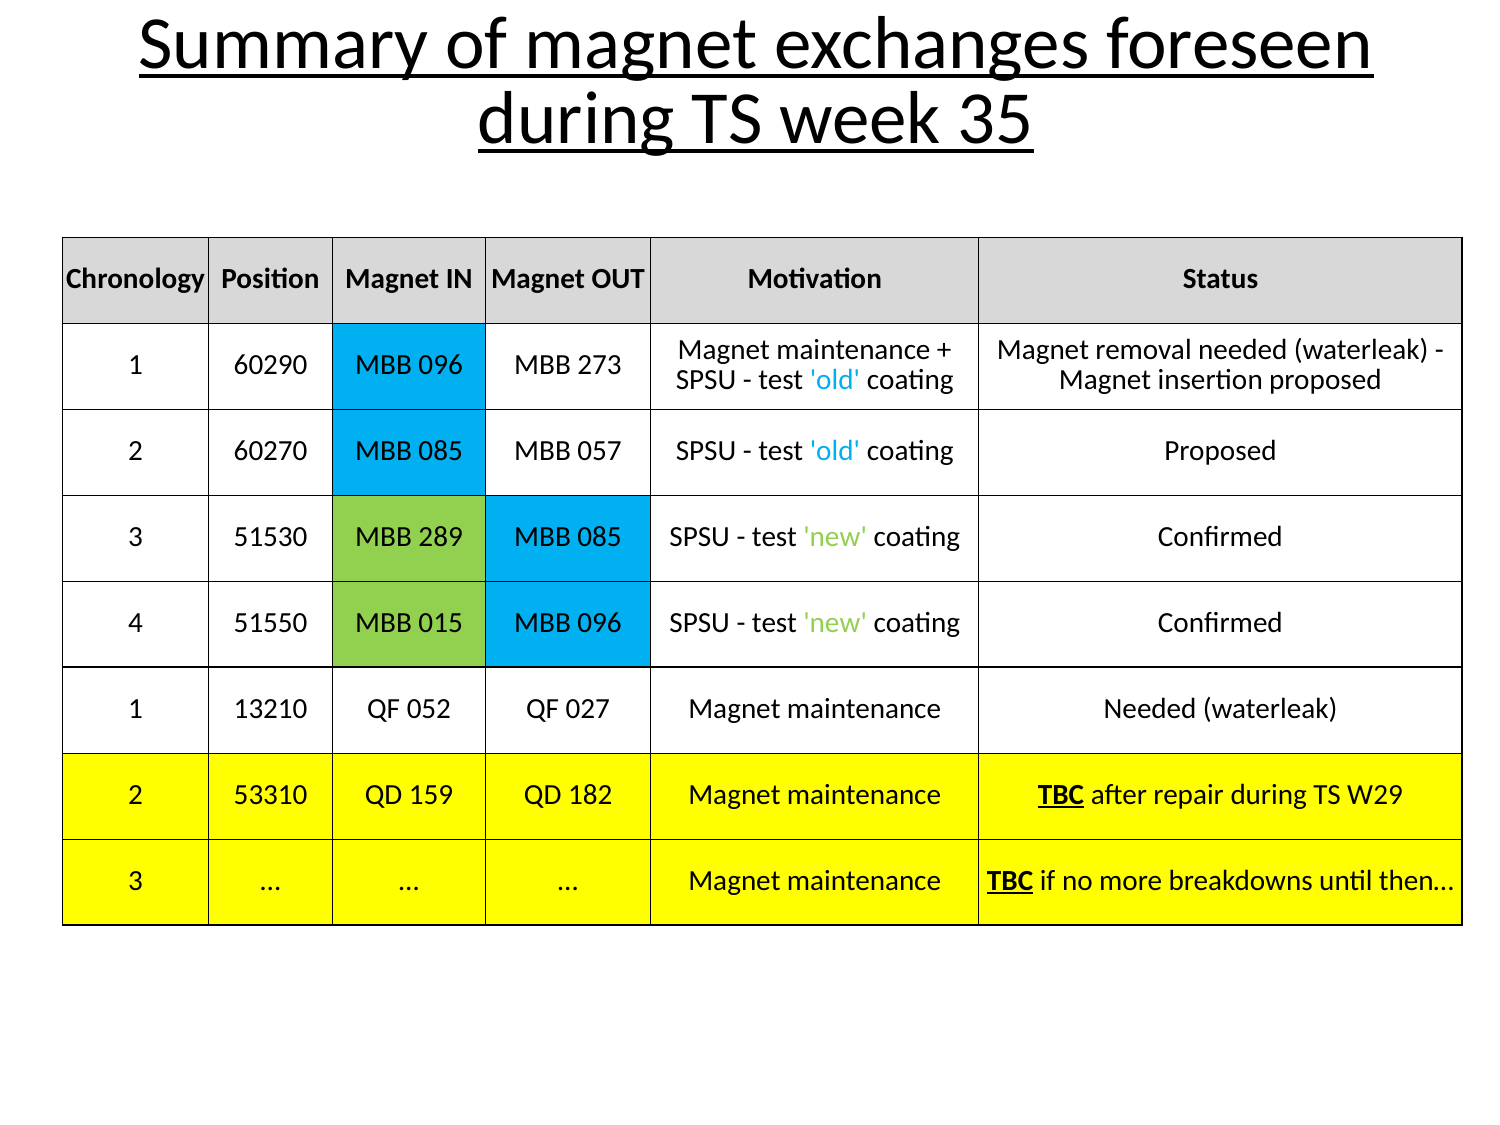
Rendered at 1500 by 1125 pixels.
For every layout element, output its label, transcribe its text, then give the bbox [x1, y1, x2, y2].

table_cell 51530 [209, 496, 332, 581]
table_cell Proposed [979, 410, 1461, 495]
table_cell … [486, 840, 650, 924]
table_header Position [209, 238, 332, 323]
table_cell MBB 096 [486, 582, 650, 666]
table_cell SPSU - test 'old' coating [651, 410, 978, 495]
table_cell 53310 [209, 754, 332, 839]
table_cell 60270 [209, 410, 332, 495]
table_cell 60290 [209, 324, 332, 409]
table_cell QF 027 [486, 668, 650, 753]
table_cell SPSU - test 'new' coating [651, 496, 978, 581]
table_cell 51550 [209, 582, 332, 666]
table_cell MBB 085 [333, 410, 485, 495]
table_cell MBB 085 [486, 496, 650, 581]
table_cell Magnet removal needed (waterleak) - Magnet insertion proposed [979, 324, 1461, 409]
table_cell … [209, 840, 332, 924]
table_cell 13210 [209, 668, 332, 753]
table_cell MBB 273 [486, 324, 650, 409]
table_cell Magnet maintenance + SPSU - test 'old' coating [651, 324, 978, 409]
table_cell TBC if no more breakdowns until then… [979, 840, 1461, 924]
table_cell … [333, 840, 485, 924]
table_cell Needed (waterleak) [979, 668, 1461, 753]
table_cell Confirmed [979, 496, 1461, 581]
table_header Magnet IN [333, 238, 485, 323]
table_header Status [979, 238, 1461, 323]
table_cell 2 [63, 754, 208, 839]
table_cell 1 [63, 324, 208, 409]
table_cell 4 [63, 582, 208, 666]
table_cell Confirmed [979, 582, 1461, 666]
table_header Chronology [63, 238, 208, 323]
table_header Motivation [651, 238, 978, 323]
table_cell Magnet maintenance [651, 840, 978, 924]
table_cell Magnet maintenance [651, 668, 978, 753]
table_cell MBB 289 [333, 496, 485, 581]
table_cell QD 182 [486, 754, 650, 839]
table_cell QF 052 [333, 668, 485, 753]
table_cell MBB 096 [333, 324, 485, 409]
table_cell Magnet maintenance [651, 754, 978, 839]
table_cell 3 [63, 840, 208, 924]
table_cell MBB 057 [486, 410, 650, 495]
table_cell 1 [63, 668, 208, 753]
table_cell 2 [63, 410, 208, 495]
table_cell QD 159 [333, 754, 485, 839]
table_header Magnet OUT [486, 238, 650, 323]
title Summary of magnet exchanges foreseen during TS week 35 [50, 0, 1463, 175]
table_cell SPSU - test 'new' coating [651, 582, 978, 666]
table_cell 3 [63, 496, 208, 581]
table_cell TBC after repair during TS W29 [979, 754, 1461, 839]
table_cell MBB 015 [333, 582, 485, 666]
